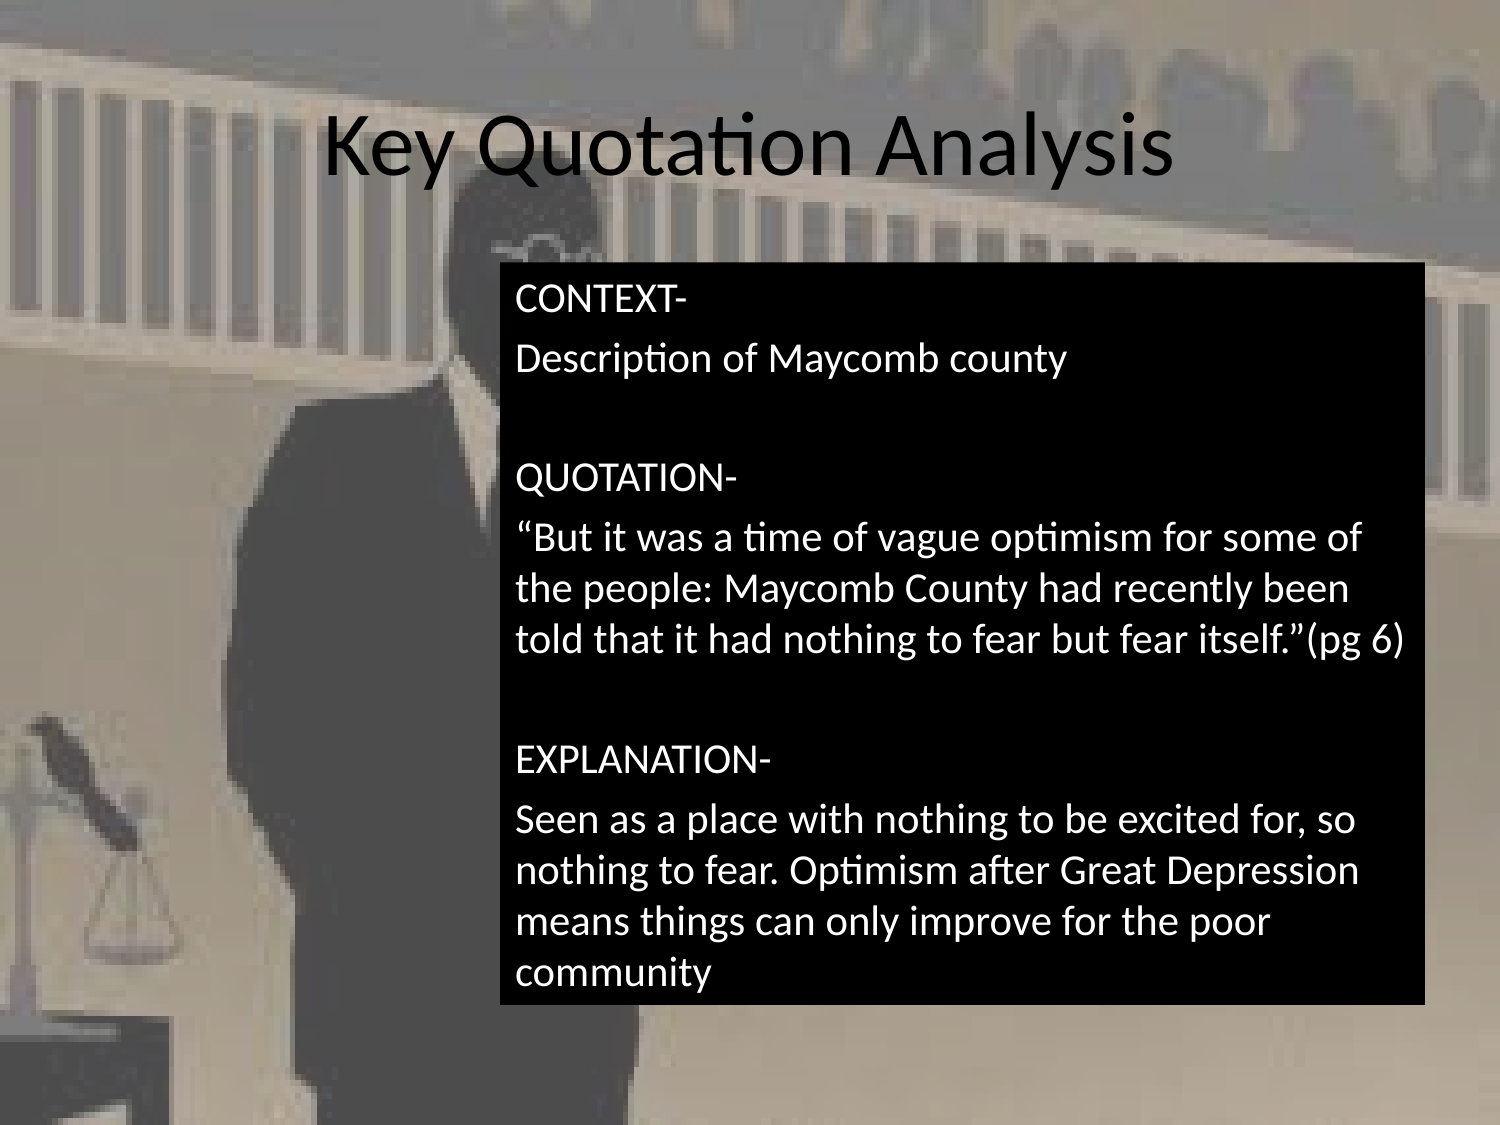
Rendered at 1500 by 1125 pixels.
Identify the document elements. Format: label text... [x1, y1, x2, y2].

title Key Quotation Analysis [75, 45, 1425, 233]
list CONTEXT- Description of Maycomb county QUOTATION- “But it was a time of vague optimism for some of the people: Maycomb County had recently been told that it had nothing to fear but fear itself.”(pg 6) EXPLANATION- Seen as a place with nothing to be excited for, so nothing to fear. Optimism after Great Depression means things can only improve for the poor community [500, 262, 1425, 1005]
